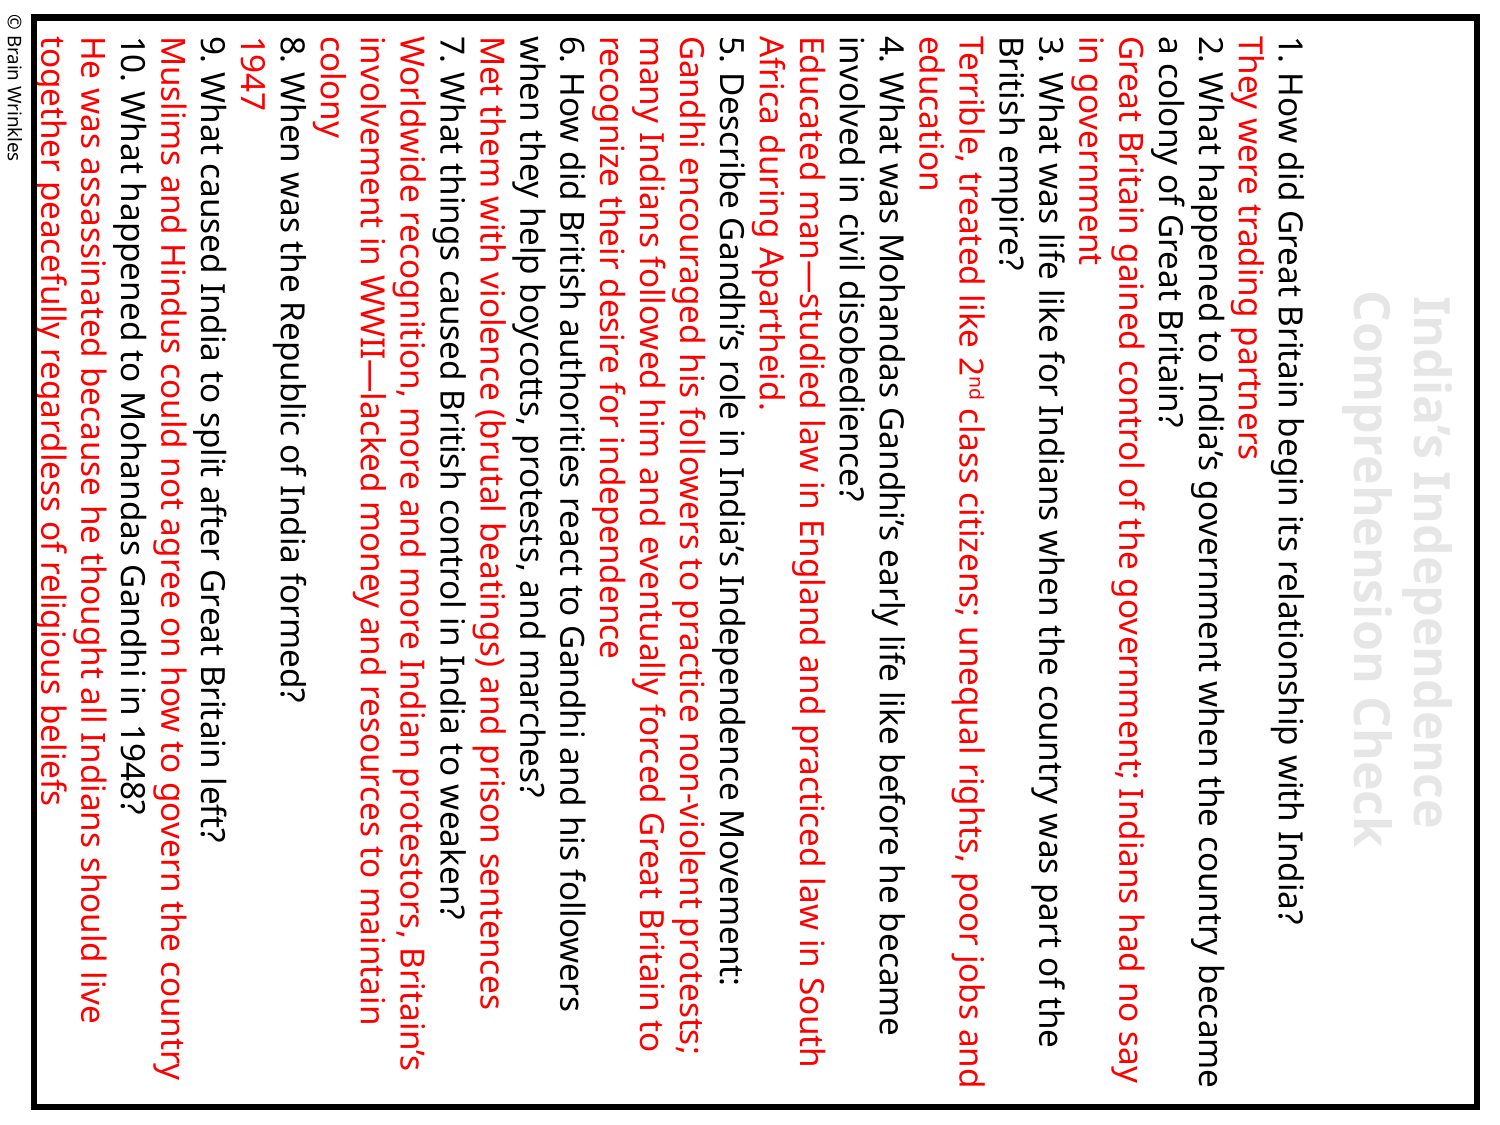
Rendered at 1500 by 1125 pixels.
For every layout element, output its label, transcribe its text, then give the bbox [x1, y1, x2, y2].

text_box © Brain Wrinkles [0, 0, 35, 327]
text_box [33, 17, 1478, 1108]
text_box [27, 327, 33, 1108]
